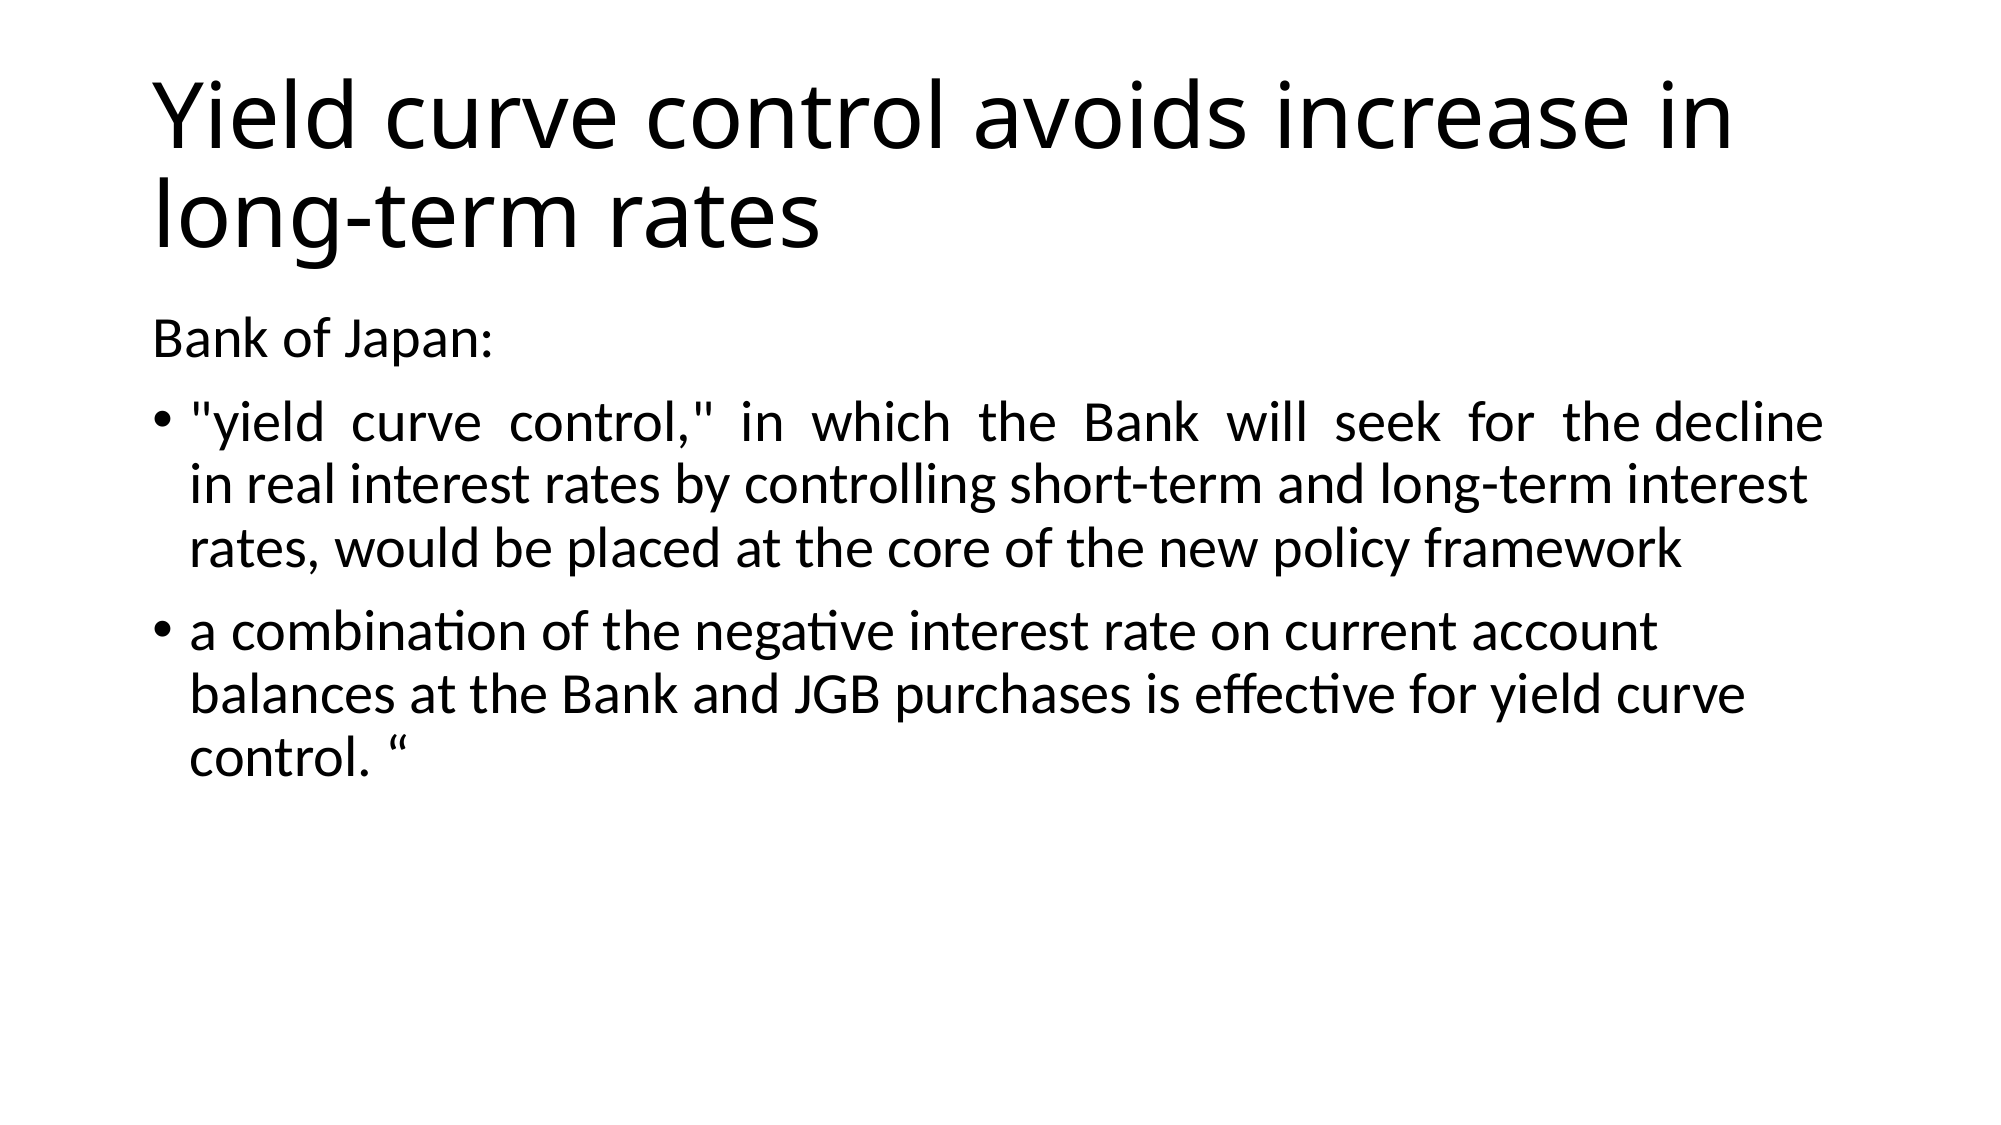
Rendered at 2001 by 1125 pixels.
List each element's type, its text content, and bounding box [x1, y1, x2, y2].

list Bank of Japan: "yield curve control," in which the Bank will seek for the decline in real interest rates by controlling short-term and long-term interest rates, would be placed at the core of the new policy framework a combination of the negative interest rate on current account balances at the Bank and JGB purchases is effective for yield curve control. “ [137, 299, 1863, 1014]
title Yield curve control avoids increase in long-term rates [137, 59, 1863, 278]
